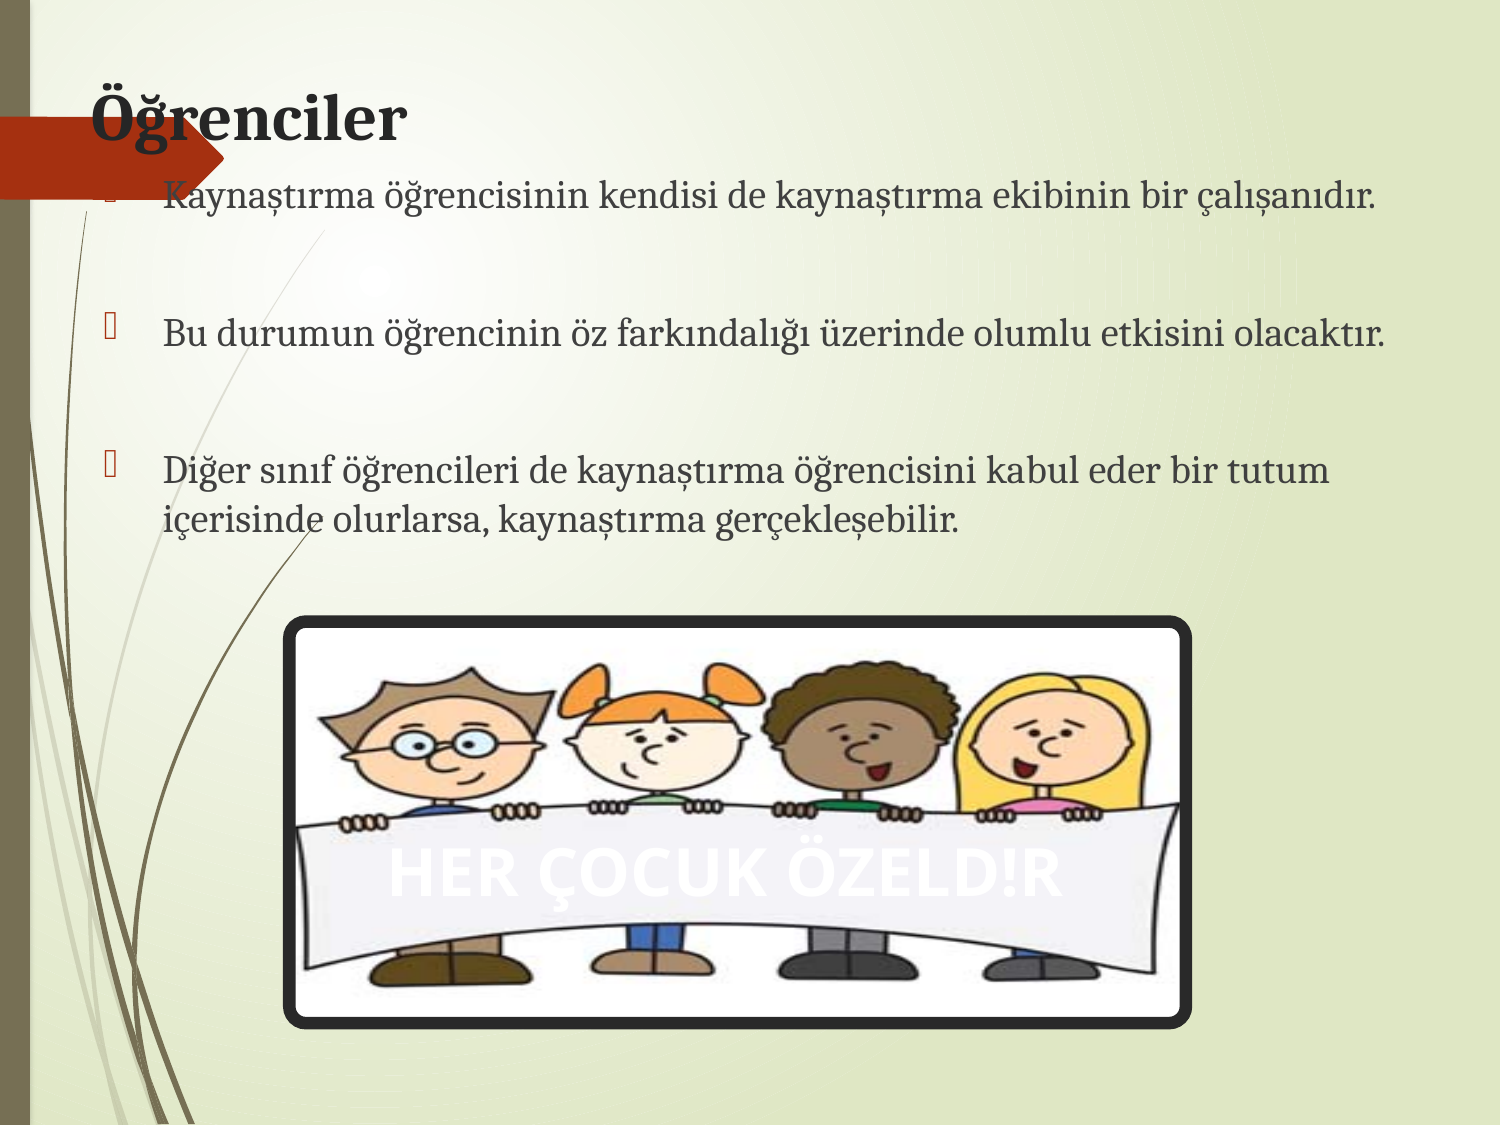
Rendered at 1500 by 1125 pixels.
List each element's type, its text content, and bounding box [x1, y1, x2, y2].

list Kaynaştırma öğrencisinin kendisi de kaynaştırma ekibinin bir çalışanıdır. Bu durumun öğrencinin öz farkındalığı üzerinde olumlu etkisini olacaktır. Diğer sınıf öğrencileri de kaynaştırma öğrencisini kabul eder bir tutum içerisinde olurlarsa, kaynaştırma gerçekleşebilir. [88, 160, 1436, 587]
picture [288, 621, 1187, 1024]
title Öğrenciler [76, 66, 1412, 185]
